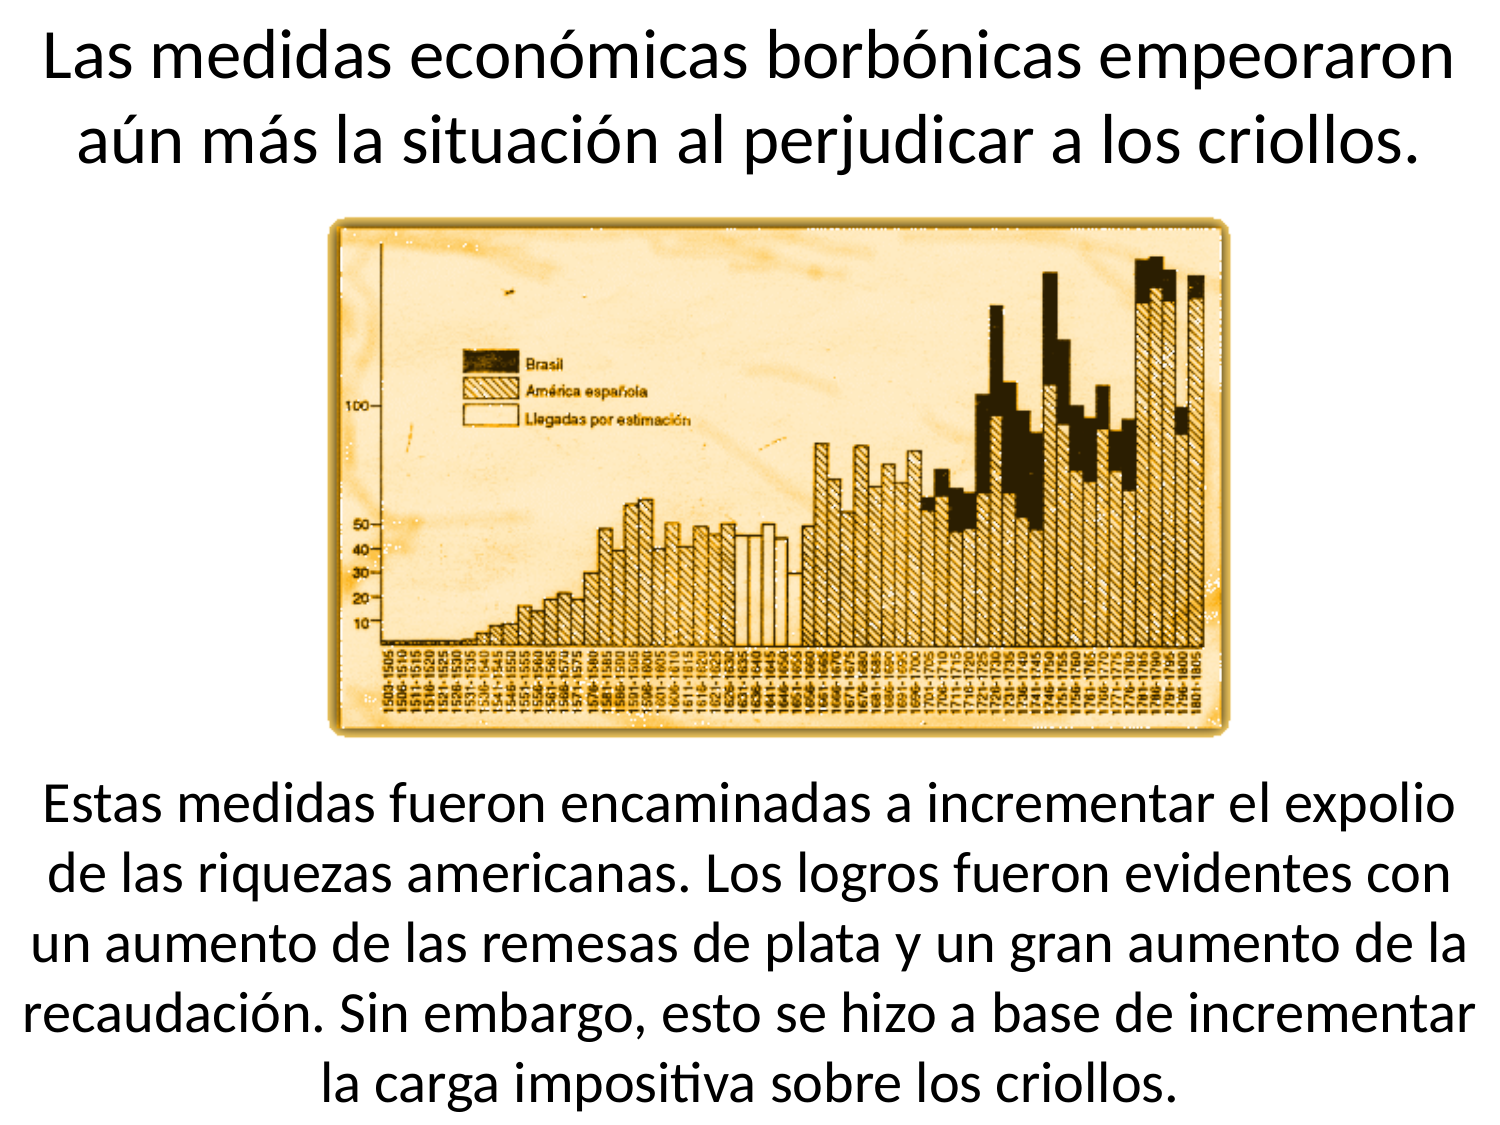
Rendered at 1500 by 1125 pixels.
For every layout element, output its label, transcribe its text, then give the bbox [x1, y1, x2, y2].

picture [324, 207, 1235, 742]
text_box Estas medidas fueron encaminadas a incrementar el expolio de las riquezas americanas. Los logros fueron evidentes con un aumento de las remesas de plata y un gran aumento de la recaudación. Sin embargo, esto se hizo a base de incrementar la carga impositiva sobre los criollos. [0, 756, 1500, 1122]
text_box Las medidas económicas borbónicas empeoraron aún más la situación al perjudicar a los criollos. [0, 0, 1500, 185]
